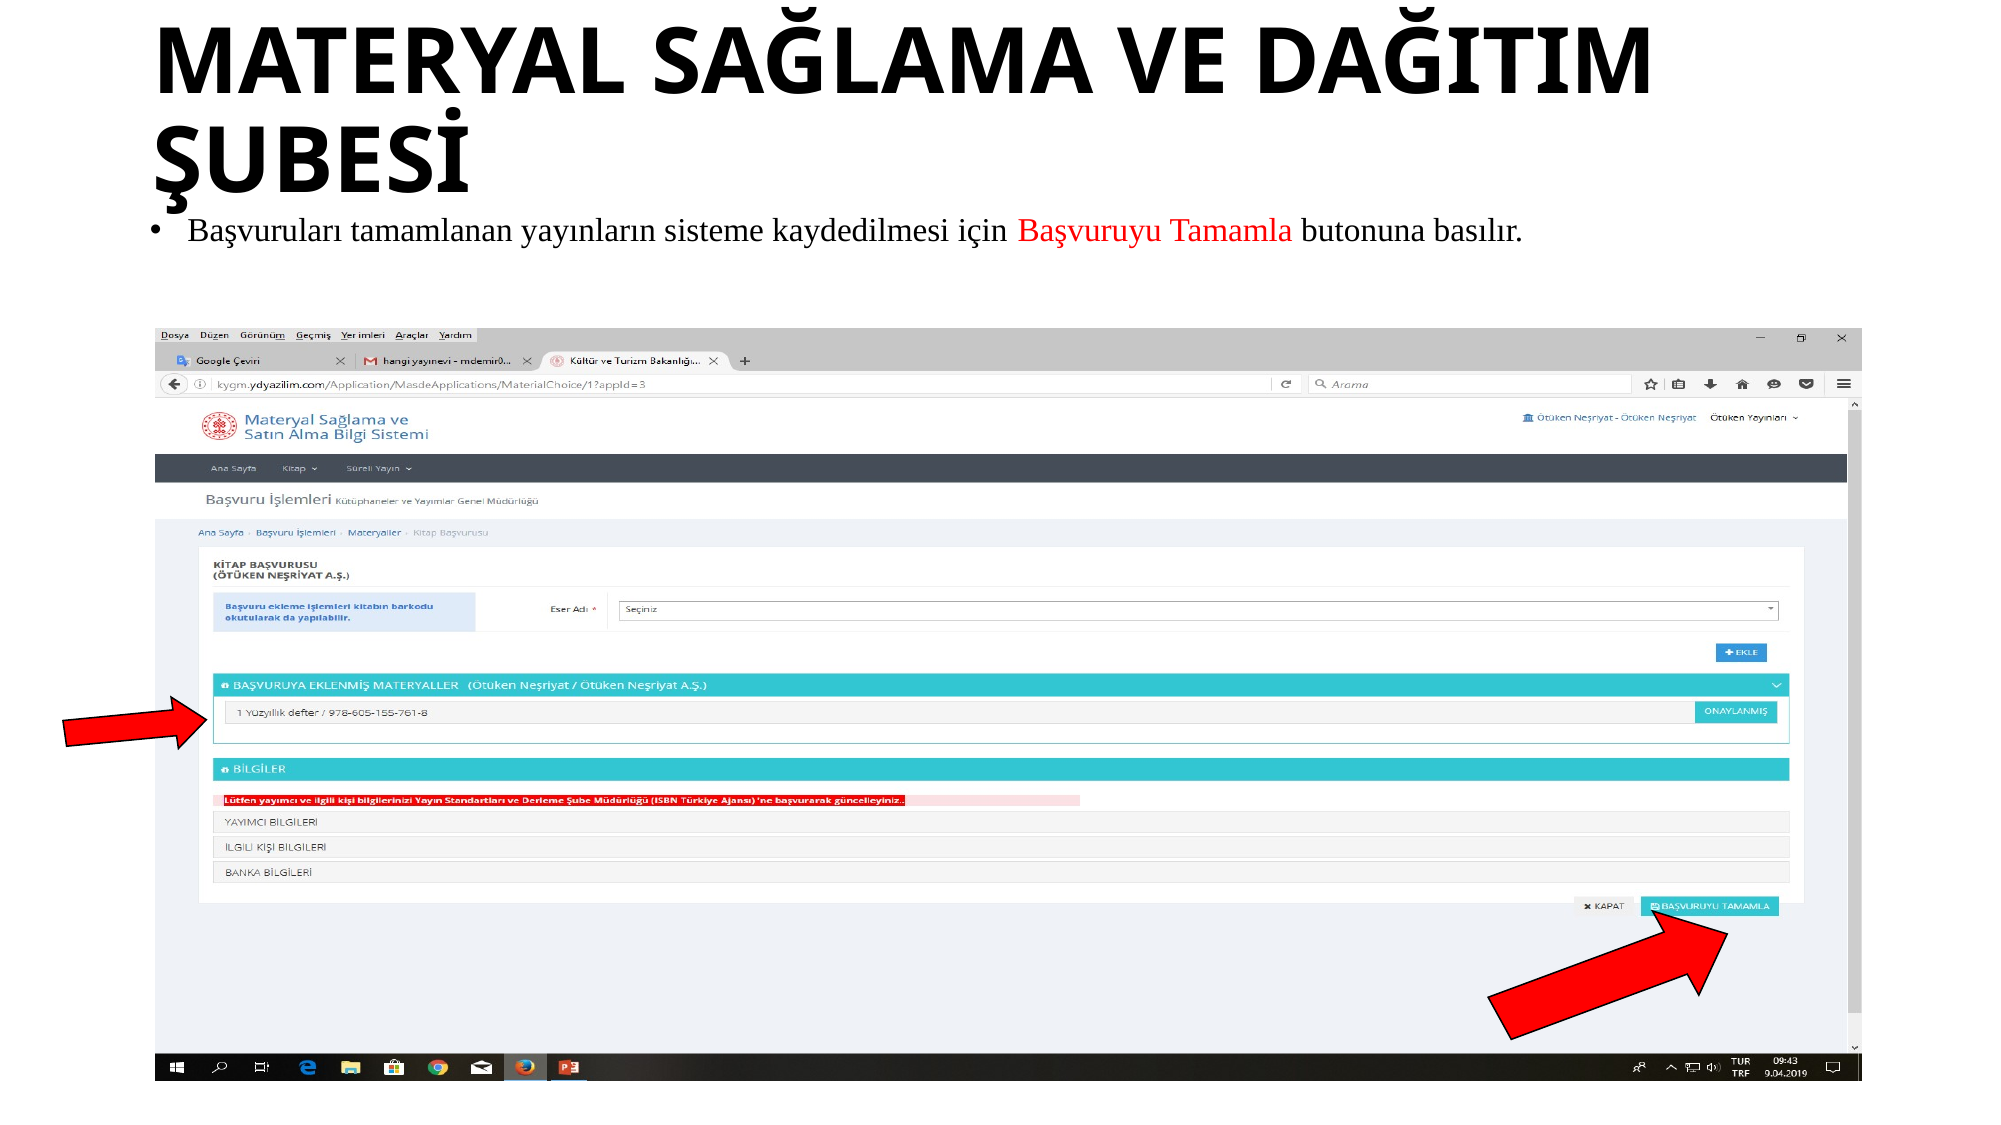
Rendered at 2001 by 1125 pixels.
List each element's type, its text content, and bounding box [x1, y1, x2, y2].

title MATERYAL SAĞLAMA VE DAĞITIM ŞUBESİ [137, 59, 1863, 278]
list Başvuruları tamamlanan yayınların sisteme kaydedilmesi için Başvuruyu Tamamla butonuna basılır. [134, 205, 1860, 329]
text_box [62, 329, 1862, 1081]
